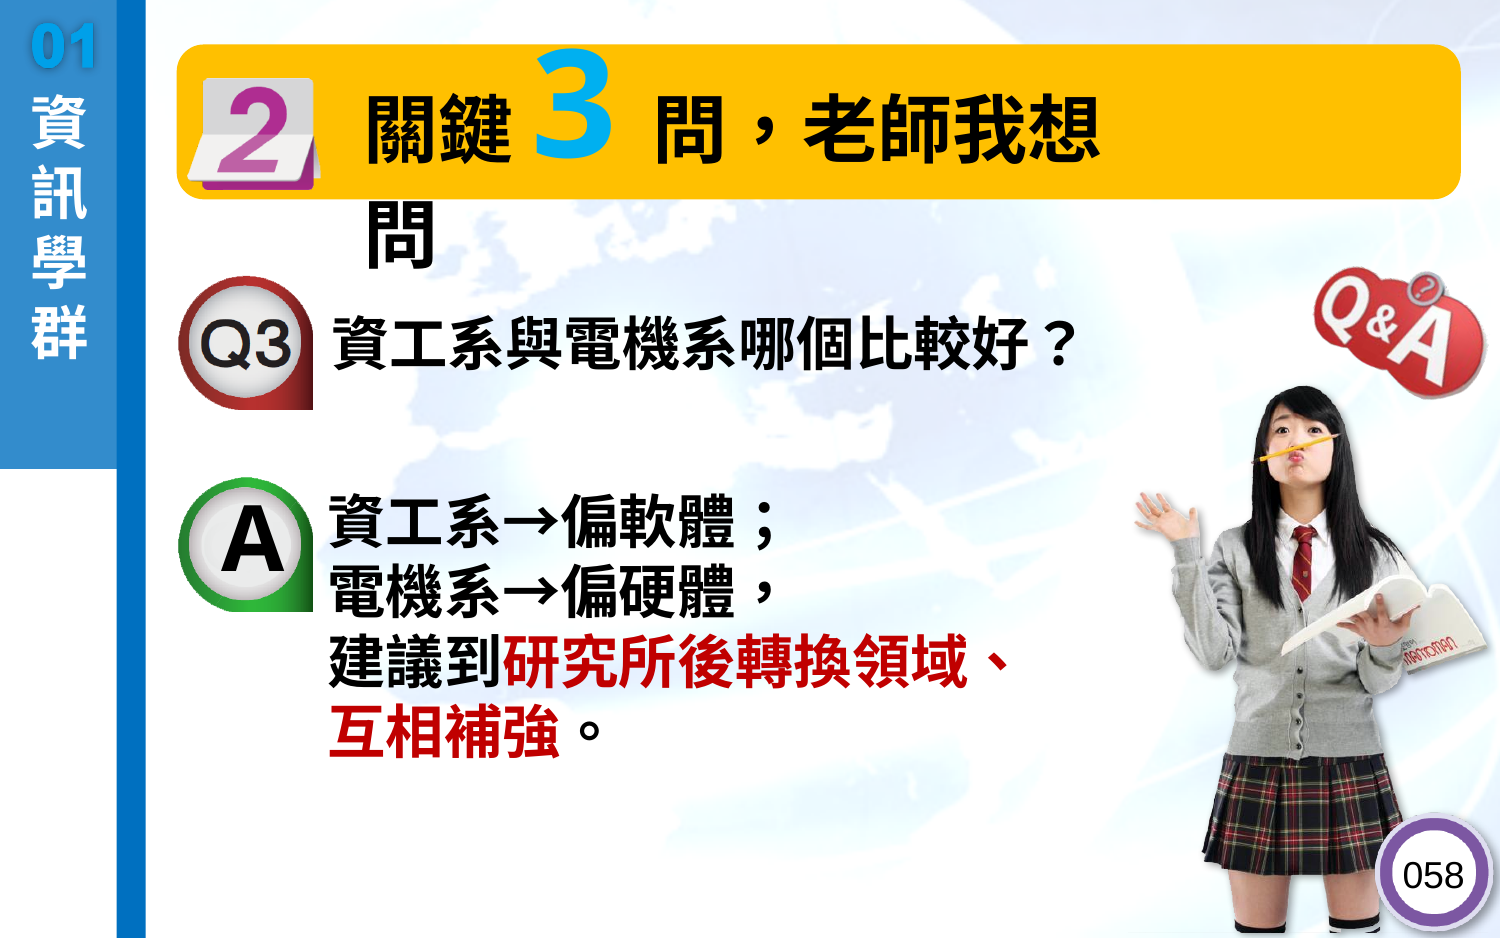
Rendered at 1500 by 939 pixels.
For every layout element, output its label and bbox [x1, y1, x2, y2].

picture [29, 14, 102, 80]
picture [147, 0, 1500, 938]
text_box [0, 0, 147, 938]
text_box [1365, 802, 1500, 938]
text_box [178, 472, 314, 612]
